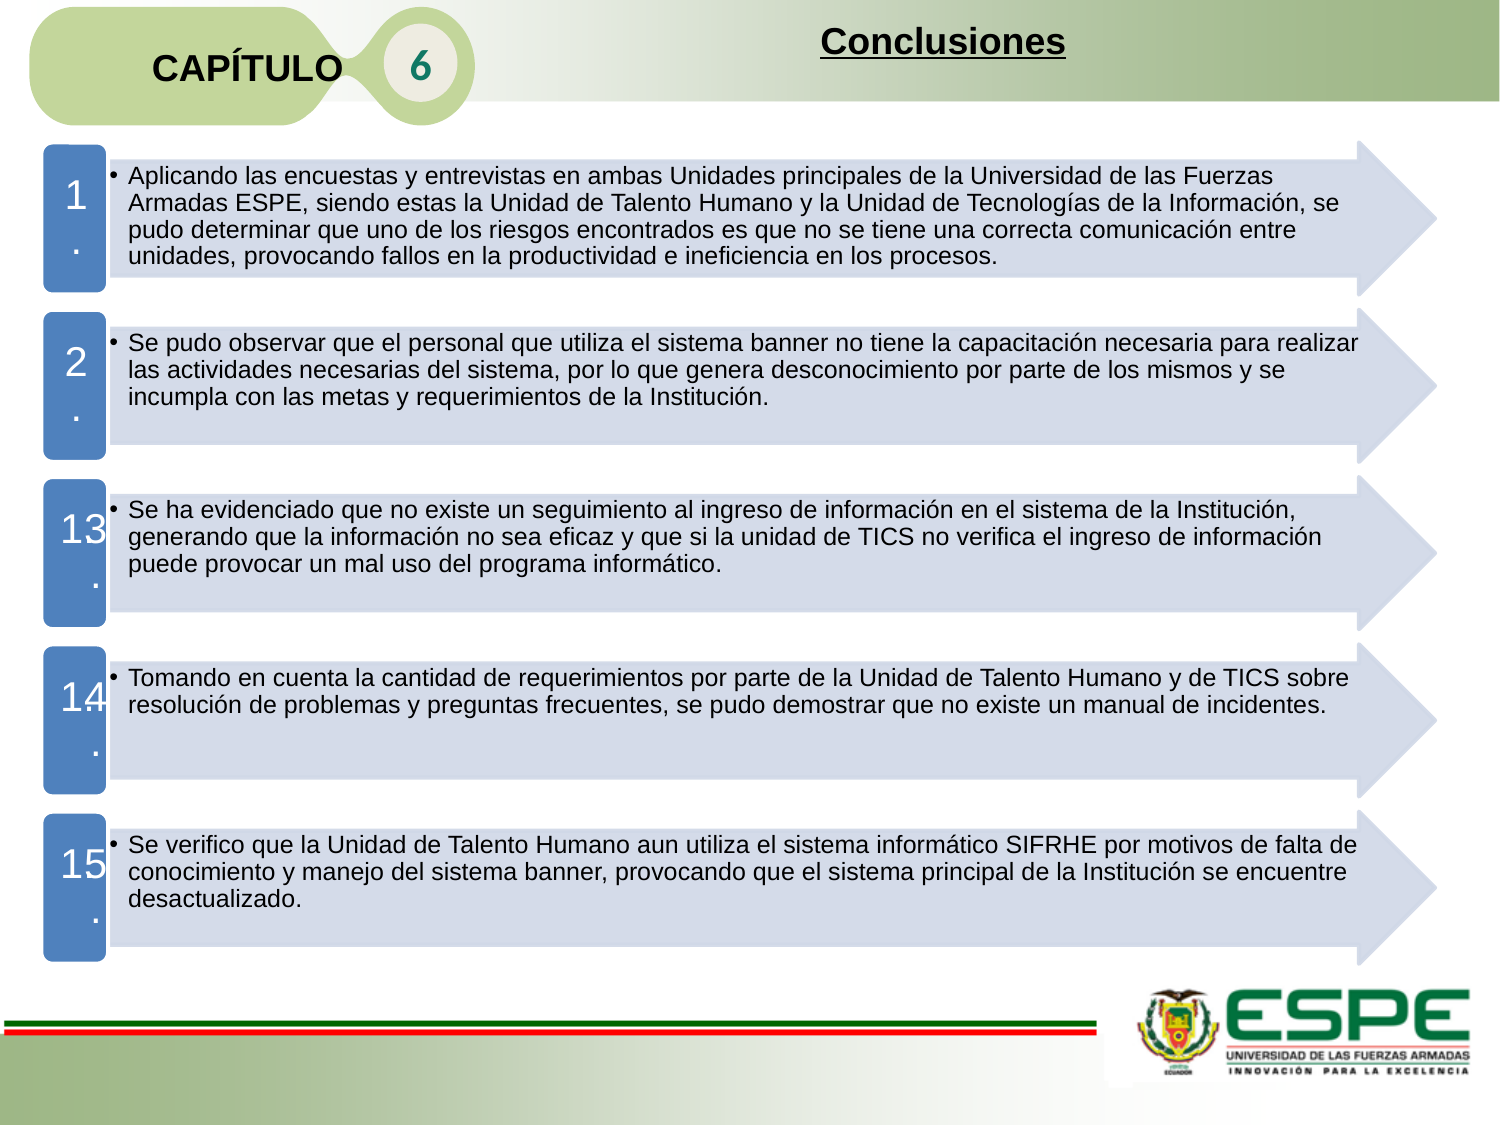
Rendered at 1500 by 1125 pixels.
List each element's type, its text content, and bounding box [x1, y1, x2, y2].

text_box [41, 141, 1436, 965]
text_box Conclusiones [655, 10, 1232, 70]
text_box CAPÍTULO [27, 4, 477, 128]
text_box 6 [381, 21, 460, 104]
picture [0, 0, 1500, 1125]
